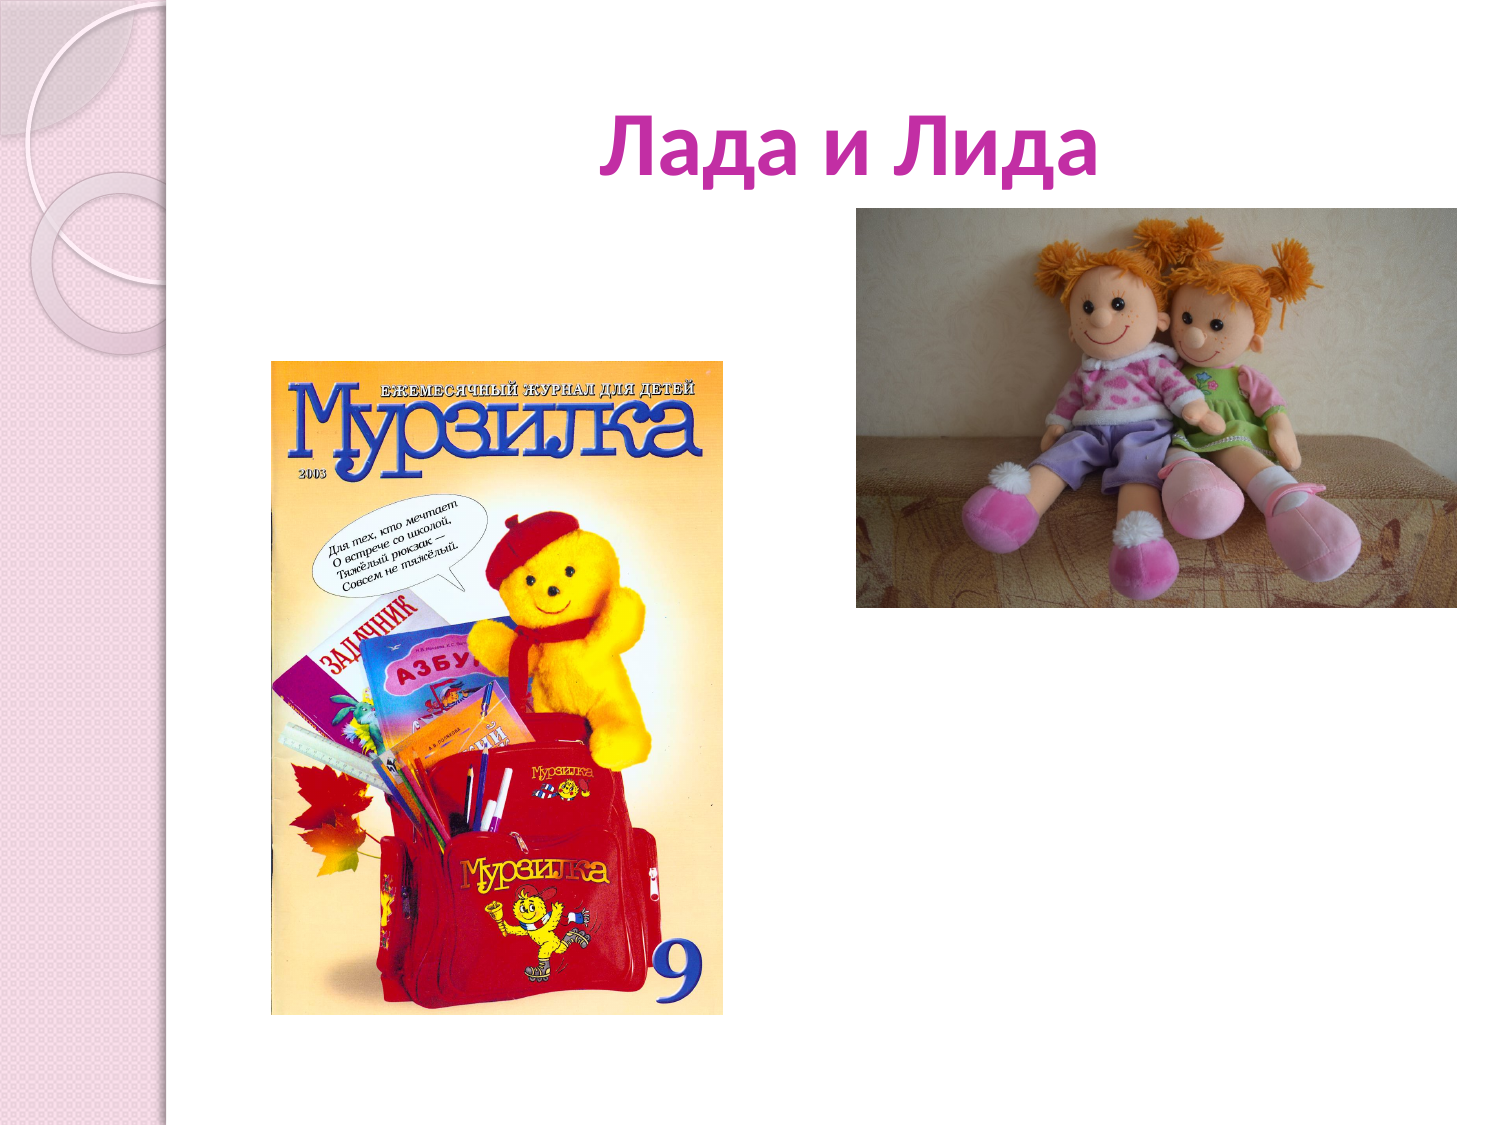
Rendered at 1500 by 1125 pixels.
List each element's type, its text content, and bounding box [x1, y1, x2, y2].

title Лада и Лида [235, 45, 1466, 233]
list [855, 207, 1457, 609]
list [271, 361, 723, 1016]
